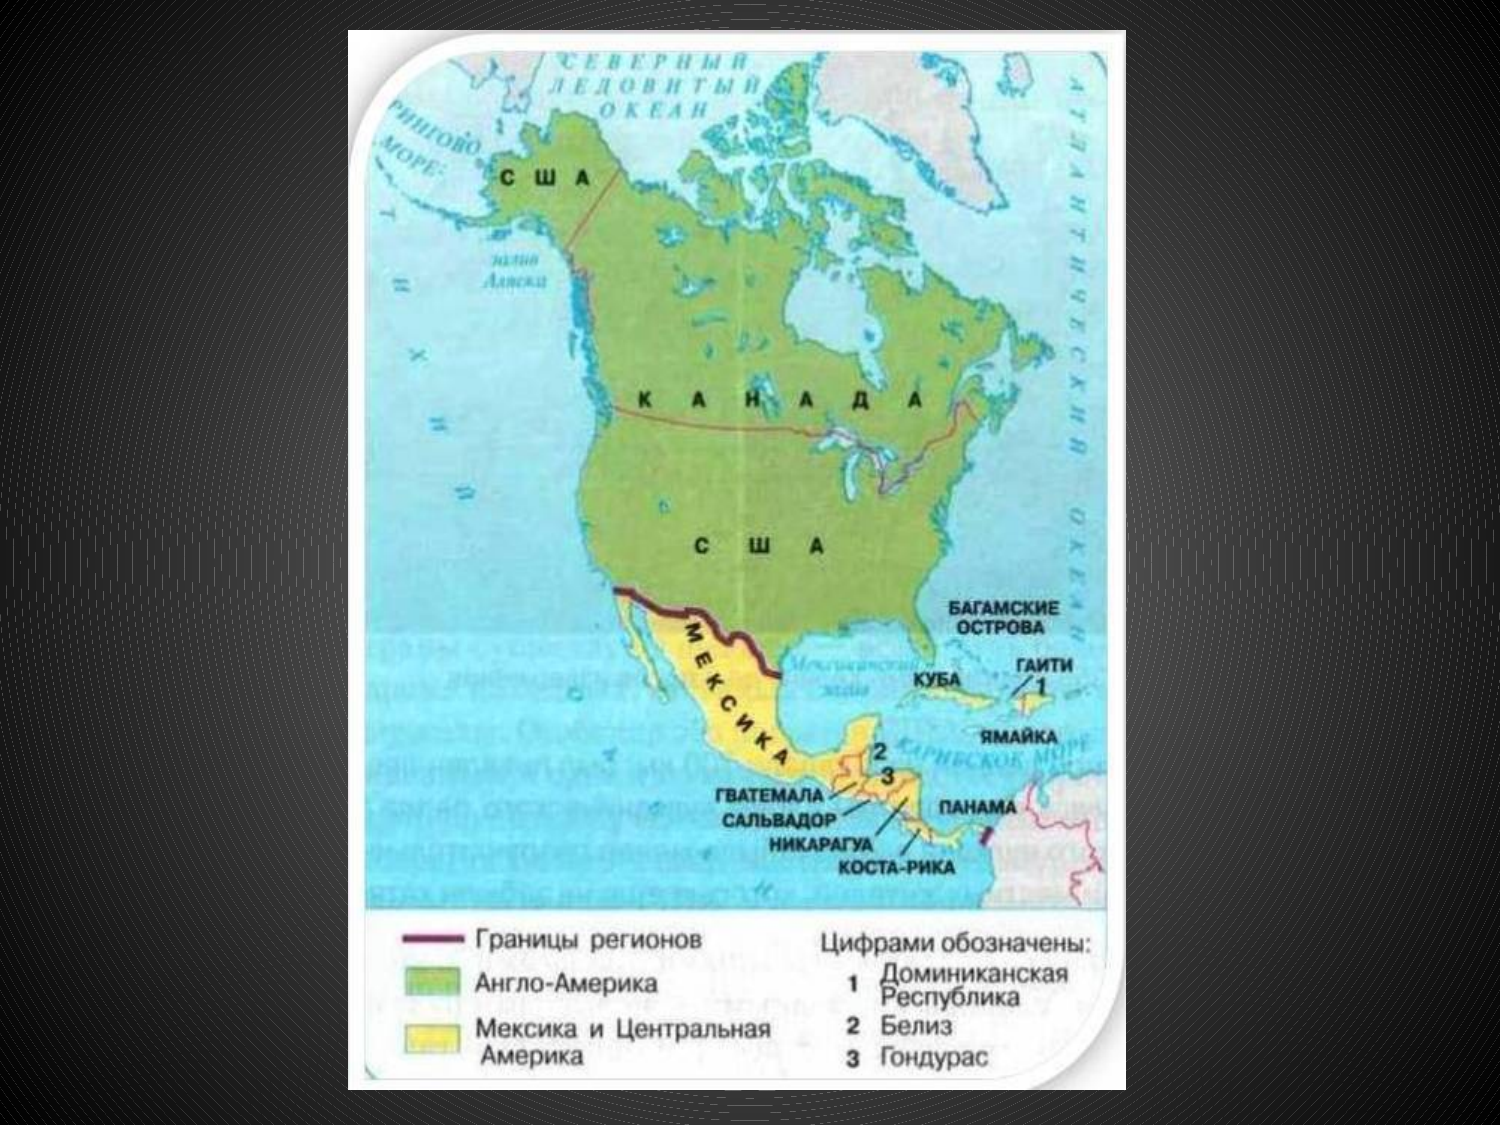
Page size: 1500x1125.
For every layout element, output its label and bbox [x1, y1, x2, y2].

picture [348, 30, 1127, 1090]
